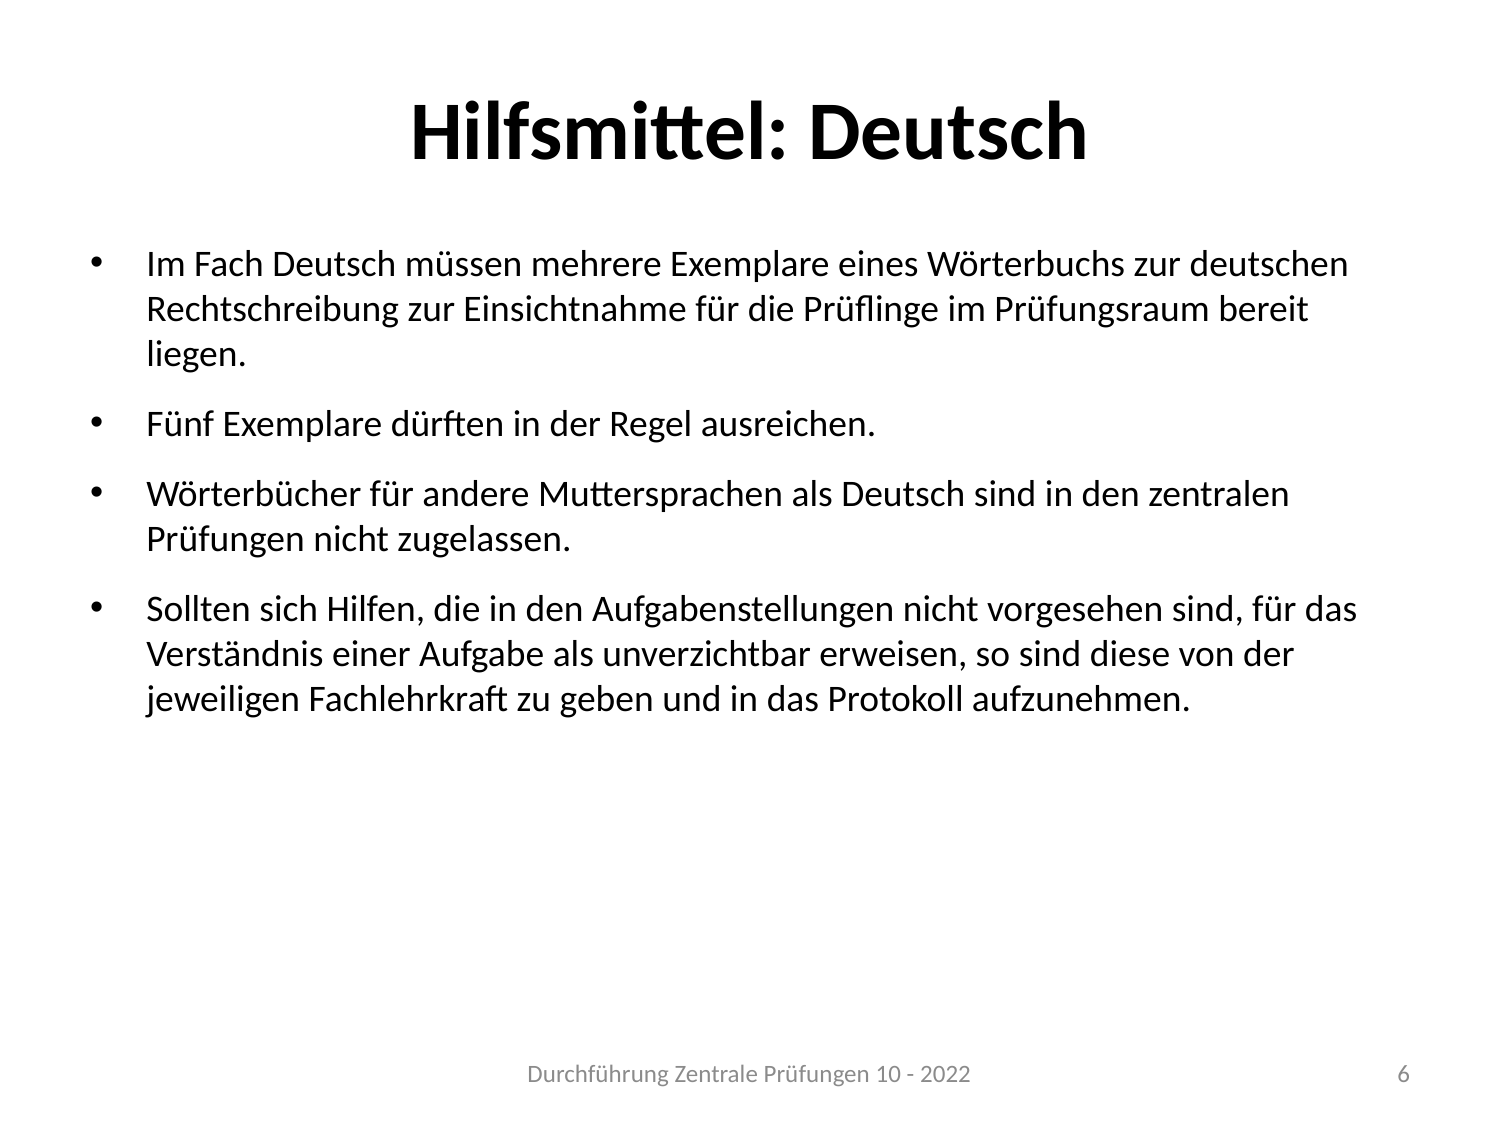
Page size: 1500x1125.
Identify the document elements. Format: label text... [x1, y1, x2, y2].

footer Durchführung Zentrale Prüfungen 10 - 2022 [512, 1042, 988, 1103]
title Hilfsmittel: Deutsch [75, 45, 1425, 209]
list Im Fach Deutsch müssen mehrere Exemplare eines Wörterbuchs zur deutschen Rechtschreibung zur Einsichtnahme für die Prüflinge im Prüfungsraum bereit liegen. Fünf Exemplare dürften in der Regel ausreichen. Wörterbücher für andere Muttersprachen als Deutsch sind in den zentralen Prüfungen nicht zugelassen. Sollten sich Hilfen, die in den Aufgabenstellungen nicht vorgesehen sind, für das Verständnis einer Aufgabe als unverzichtbar erweisen, so sind diese von der jeweiligen Fachlehrkraft zu geben und in das Protokoll aufzunehmen. [75, 231, 1425, 1005]
slide_number 6 [1074, 1042, 1425, 1103]
